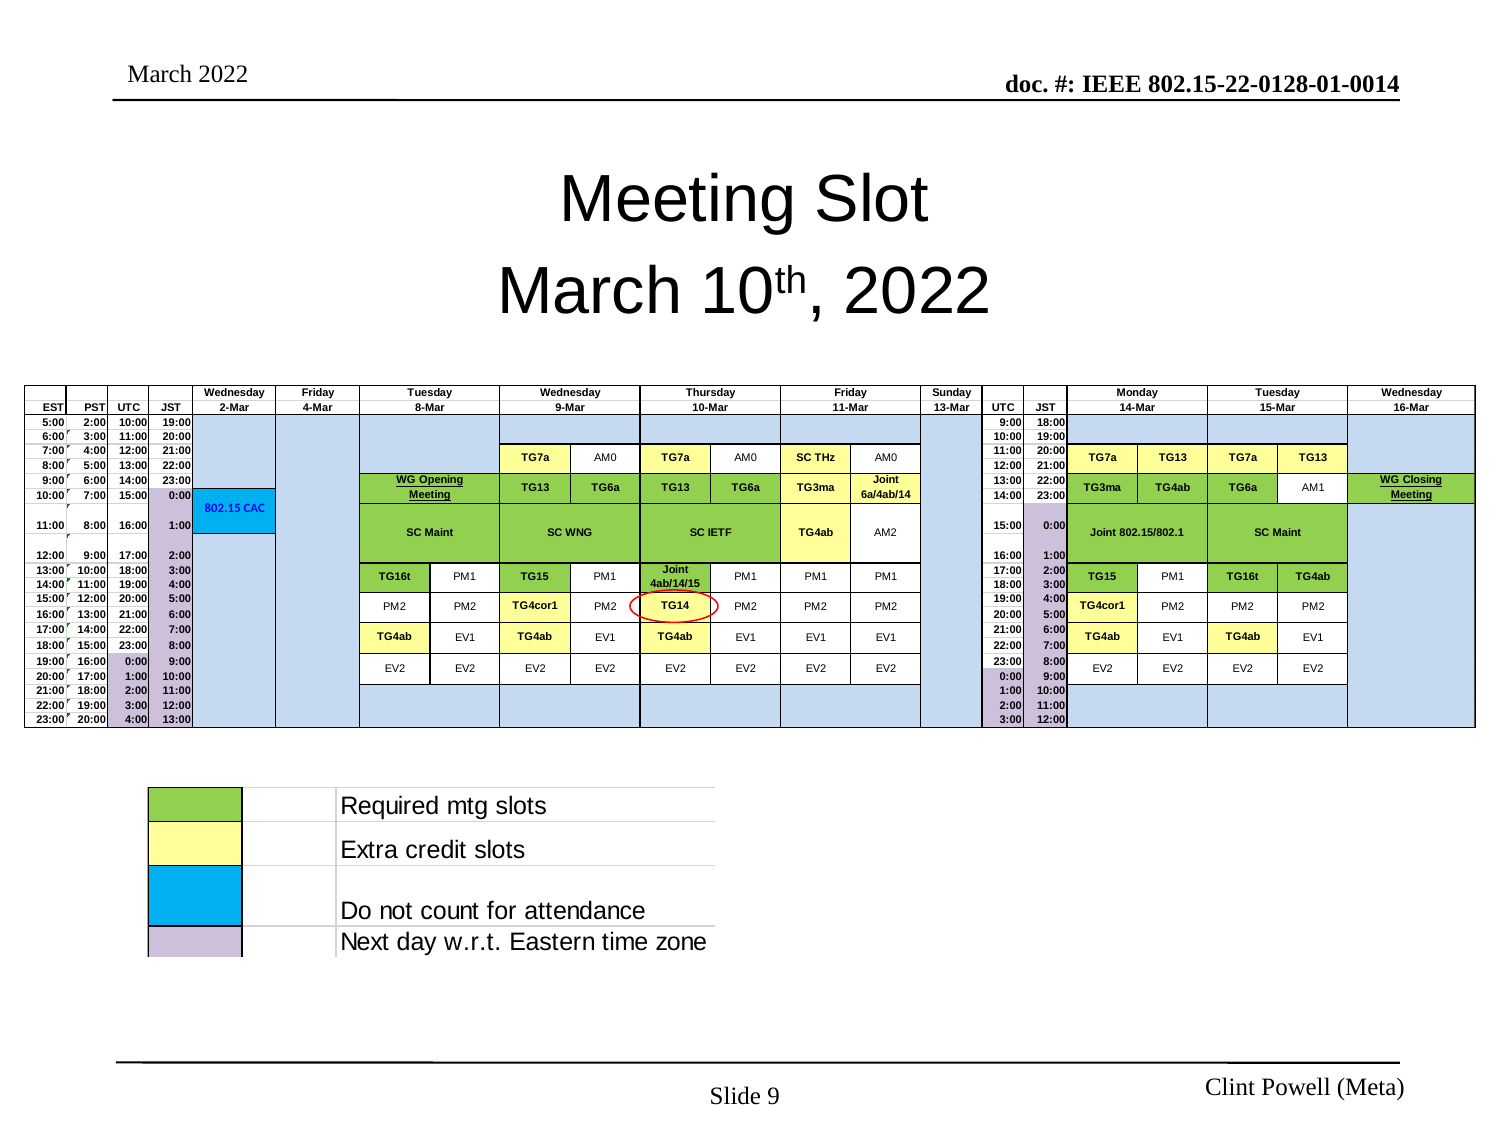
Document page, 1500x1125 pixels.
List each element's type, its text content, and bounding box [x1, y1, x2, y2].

list Meeting Slot March 10th, 2022 [107, 147, 1382, 350]
picture [24, 385, 1476, 729]
picture [147, 786, 715, 959]
slide_number Slide 9 [690, 1075, 799, 1115]
